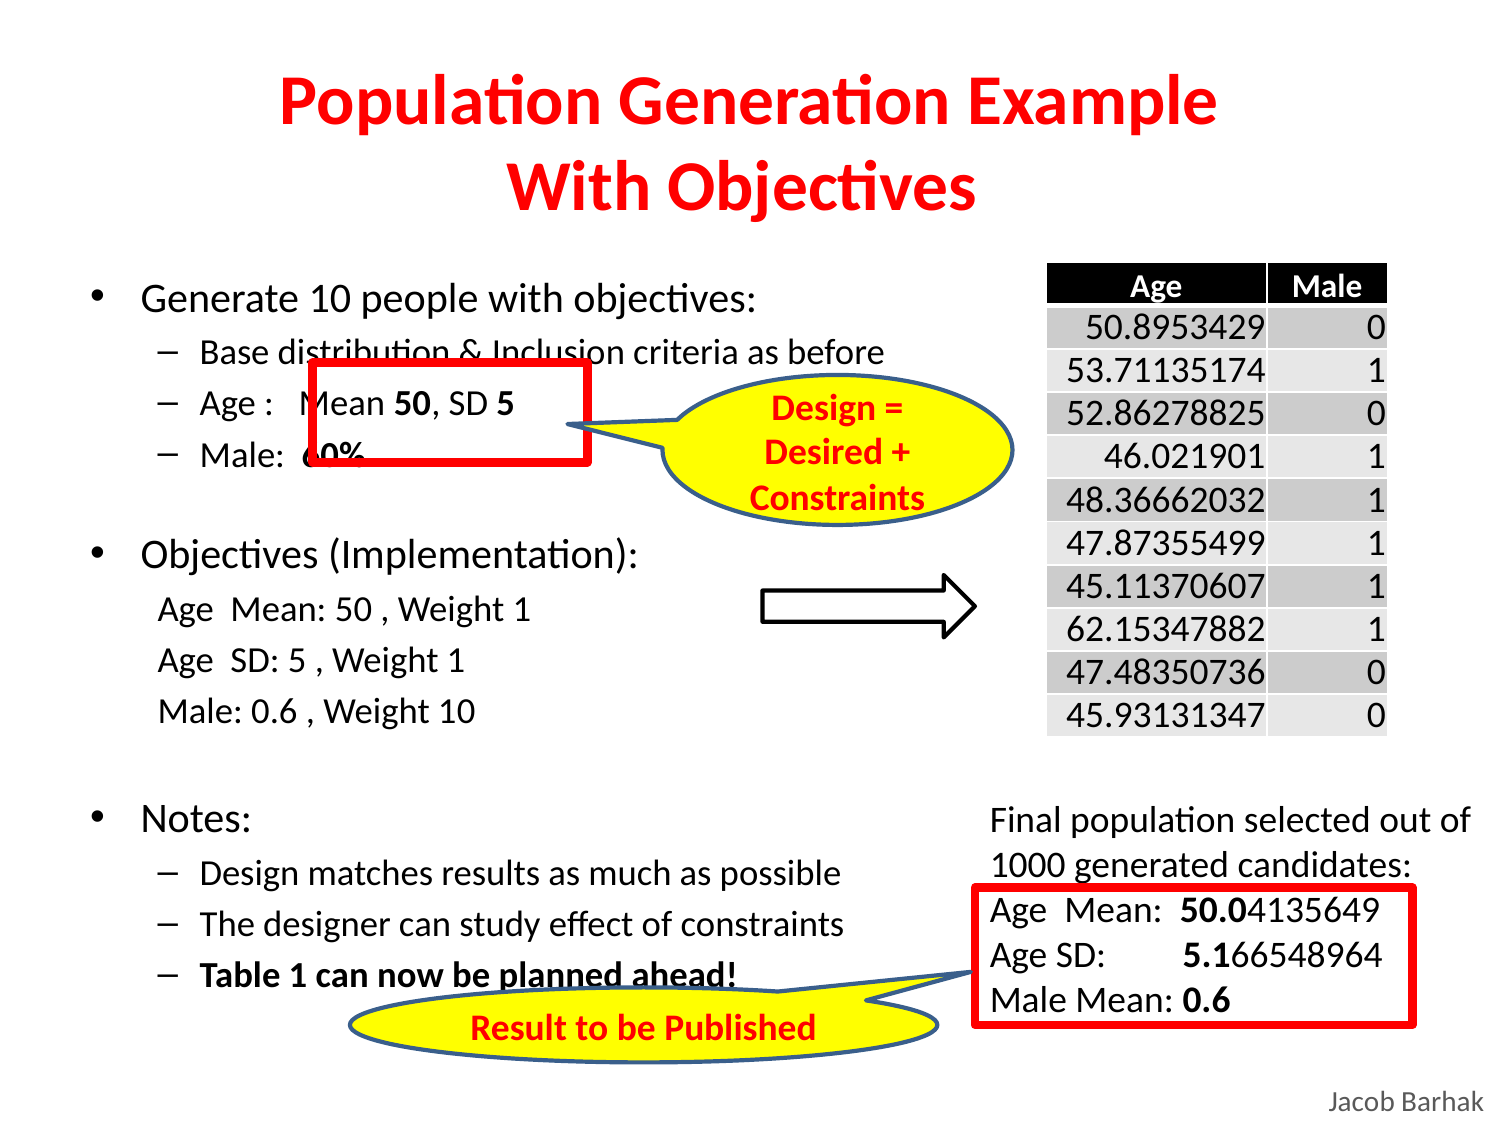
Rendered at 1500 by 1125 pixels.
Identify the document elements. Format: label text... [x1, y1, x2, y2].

list Generate 10 people with objectives: Base distribution & Inclusion criteria as before Age : Mean 50, SD 5 Male: 60% Objectives (Implementation): Age Mean: 50 , Weight 1 Age SD: 5 , Weight 1 Male: 0.6 , Weight 10 Notes: Design matches results as much as possible The designer can study effect of constraints Table 1 can now be planned ahead! [75, 262, 1425, 1005]
table_cell 1 [1268, 479, 1387, 521]
text_box [973, 885, 1414, 1027]
table_cell 47.48350736 [1047, 652, 1266, 693]
table_cell 46.021901 [1047, 436, 1266, 477]
table_cell 45.93131347 [1047, 695, 1266, 736]
table_cell 0 [1268, 695, 1387, 736]
table_cell 1 [1268, 436, 1387, 477]
title Population Generation Example With Objectives [75, 45, 1425, 233]
table_cell 62.15347882 [1047, 609, 1266, 650]
table_cell 50.8953429 [1047, 308, 1266, 348]
text_box Design = Desired + Constraints [565, 372, 1015, 528]
table_cell 52.86278825 [1047, 393, 1266, 434]
table_cell 0 [1268, 652, 1387, 693]
table_cell 1 [1268, 522, 1387, 564]
table_header Age [1047, 263, 1266, 303]
text_box [760, 573, 978, 640]
text_box Final population selected out of 1000 generated candidates: Age Mean: 50.04135649 Age SD: 5.166548964 Male Mean: 0.6 [974, 787, 1488, 1028]
text_box [310, 360, 590, 464]
table_cell 1 [1268, 350, 1387, 391]
table_cell 1 [1268, 609, 1387, 650]
table_cell 53.71135174 [1047, 350, 1266, 391]
table_cell 0 [1268, 393, 1387, 434]
text_box Result to be Published [347, 969, 973, 1065]
table_cell 0 [1268, 308, 1387, 348]
table_header Male [1268, 263, 1387, 303]
table_cell 45.11370607 [1047, 566, 1266, 607]
table_cell 1 [1268, 566, 1387, 607]
table_cell 48.36662032 [1047, 479, 1266, 521]
table_cell 47.87355499 [1047, 522, 1266, 564]
